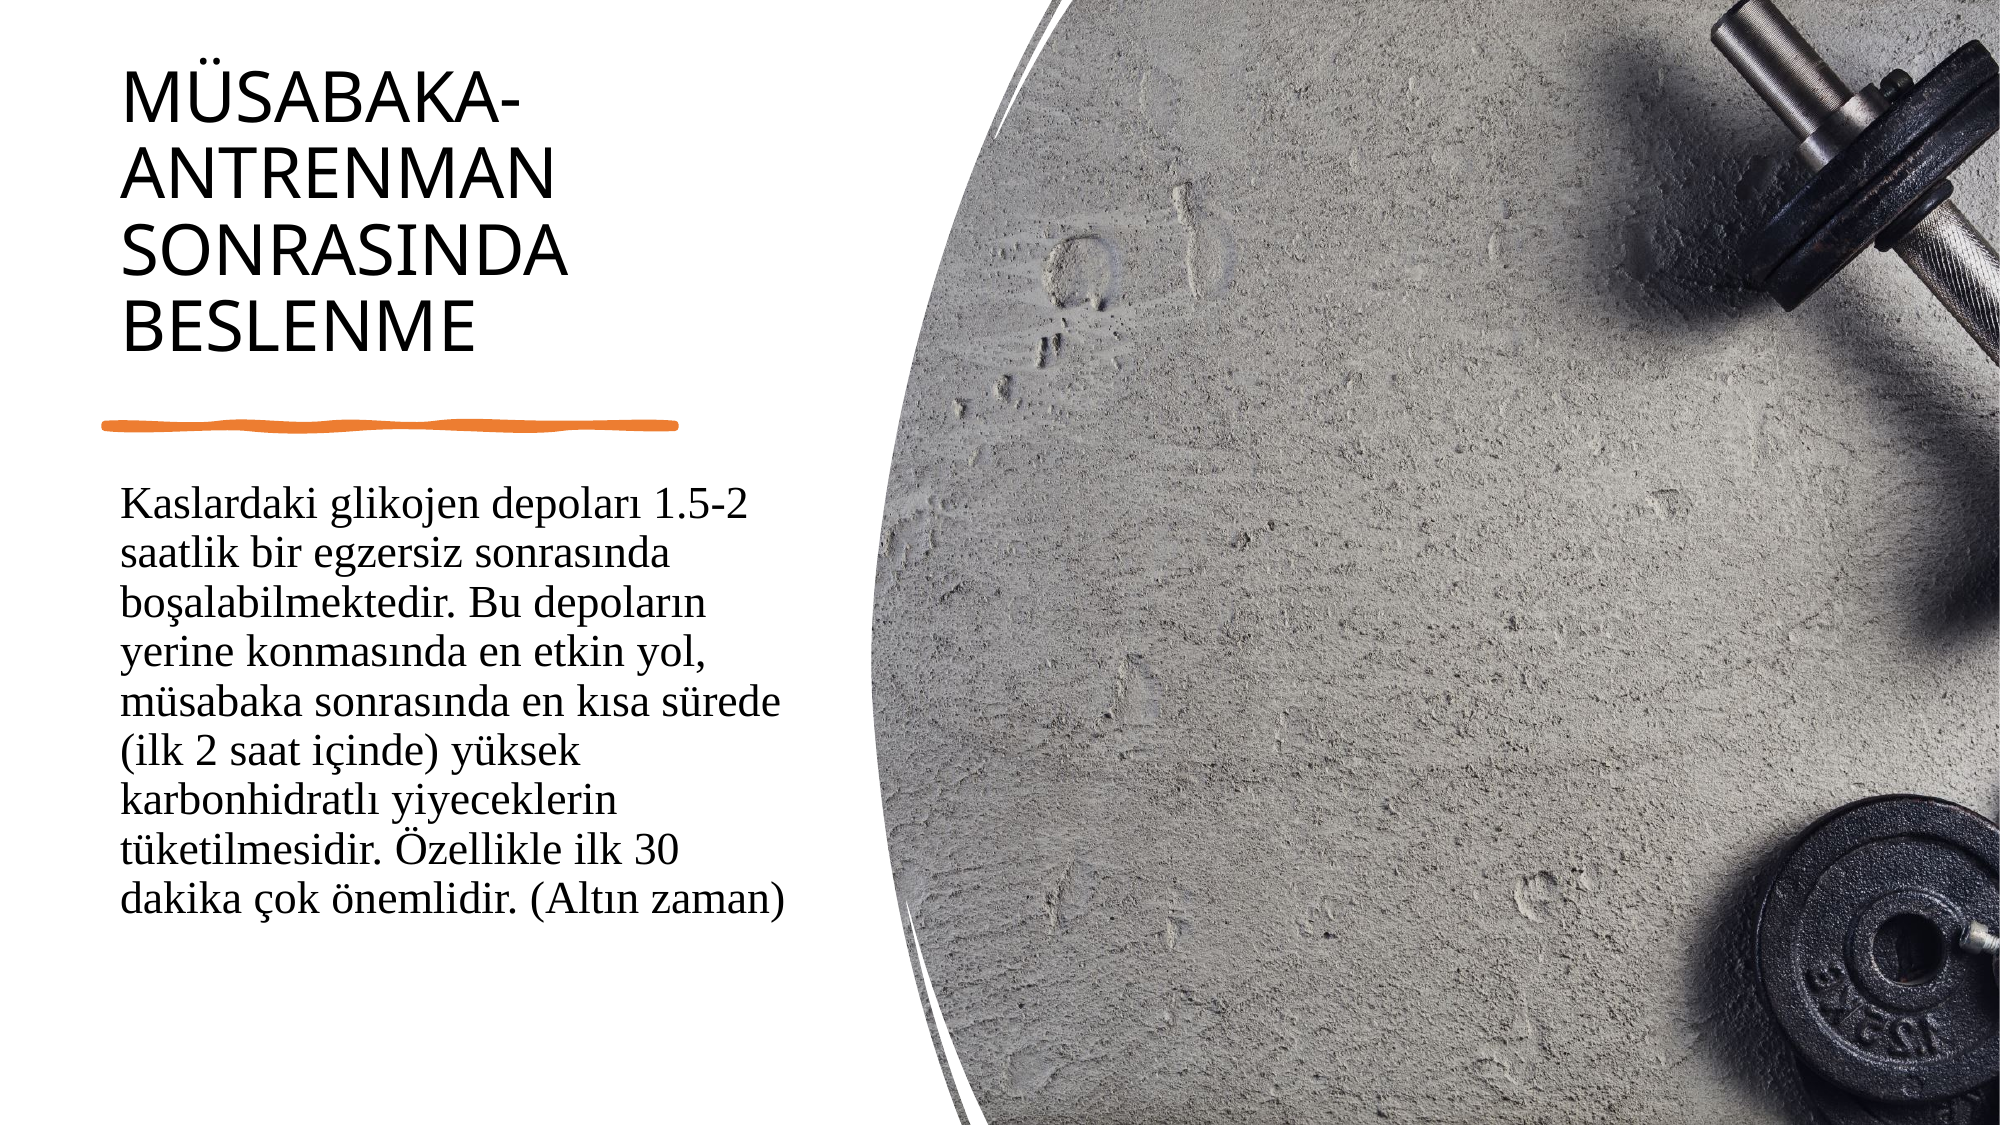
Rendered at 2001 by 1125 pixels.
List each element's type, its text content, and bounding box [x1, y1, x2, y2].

picture [871, 0, 2000, 1125]
text_box [0, 0, 871, 1125]
text_box [103, 421, 676, 431]
list Kaslardaki glikojen depoları 1.5-2 saatlik bir egzersiz sonrasında boşalabilmektedir. Bu depoların yerine konmasında en etkin yol, müsabaka sonrasında en kısa sürede (ilk 2 saat içinde) yüksek karbonhidratlı yiyeceklerin tüketilmesidir. Özellikle ilk 30 dakika çok önemlidir. (Altın zaman) [105, 471, 802, 1016]
title MÜSABAKA-ANTRENMAN SONRASINDA BESLENME [105, 53, 871, 375]
